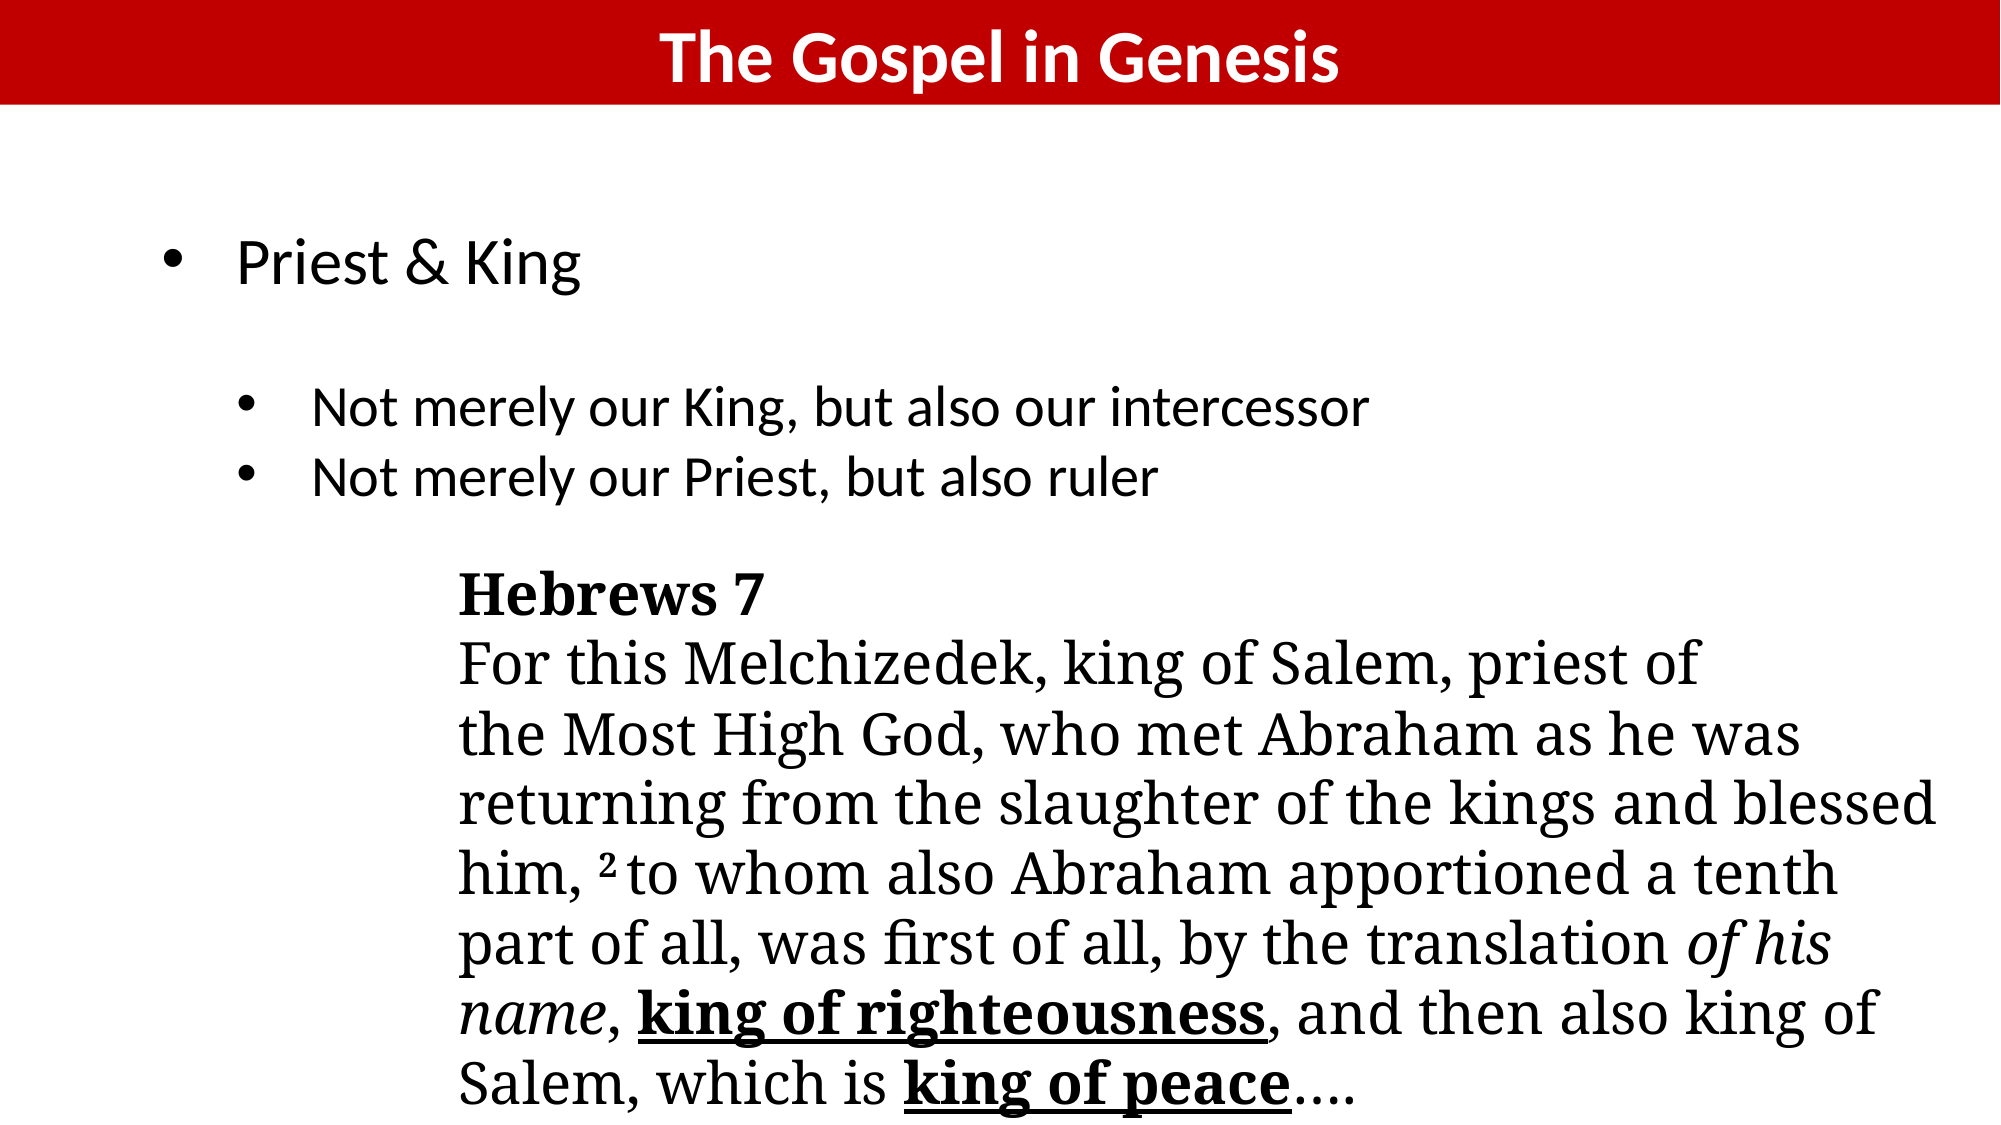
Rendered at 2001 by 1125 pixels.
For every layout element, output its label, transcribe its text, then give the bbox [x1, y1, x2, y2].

text_box The Gospel in Genesis [0, 0, 2000, 105]
text_box Hebrews 7 For this Melchizedek, king of Salem, priest of the Most High God, who met Abraham as he was returning from the slaughter of the kings and blessed him, 2 to whom also Abraham apportioned a tenth part of all, was first of all, by the translation of his name, king of righteousness, and then also king of Salem, which is king of peace…. [443, 549, 1969, 1124]
text_box Priest & King Not merely our King, but also our intercessor Not merely our Priest, but also ruler [146, 210, 1400, 515]
